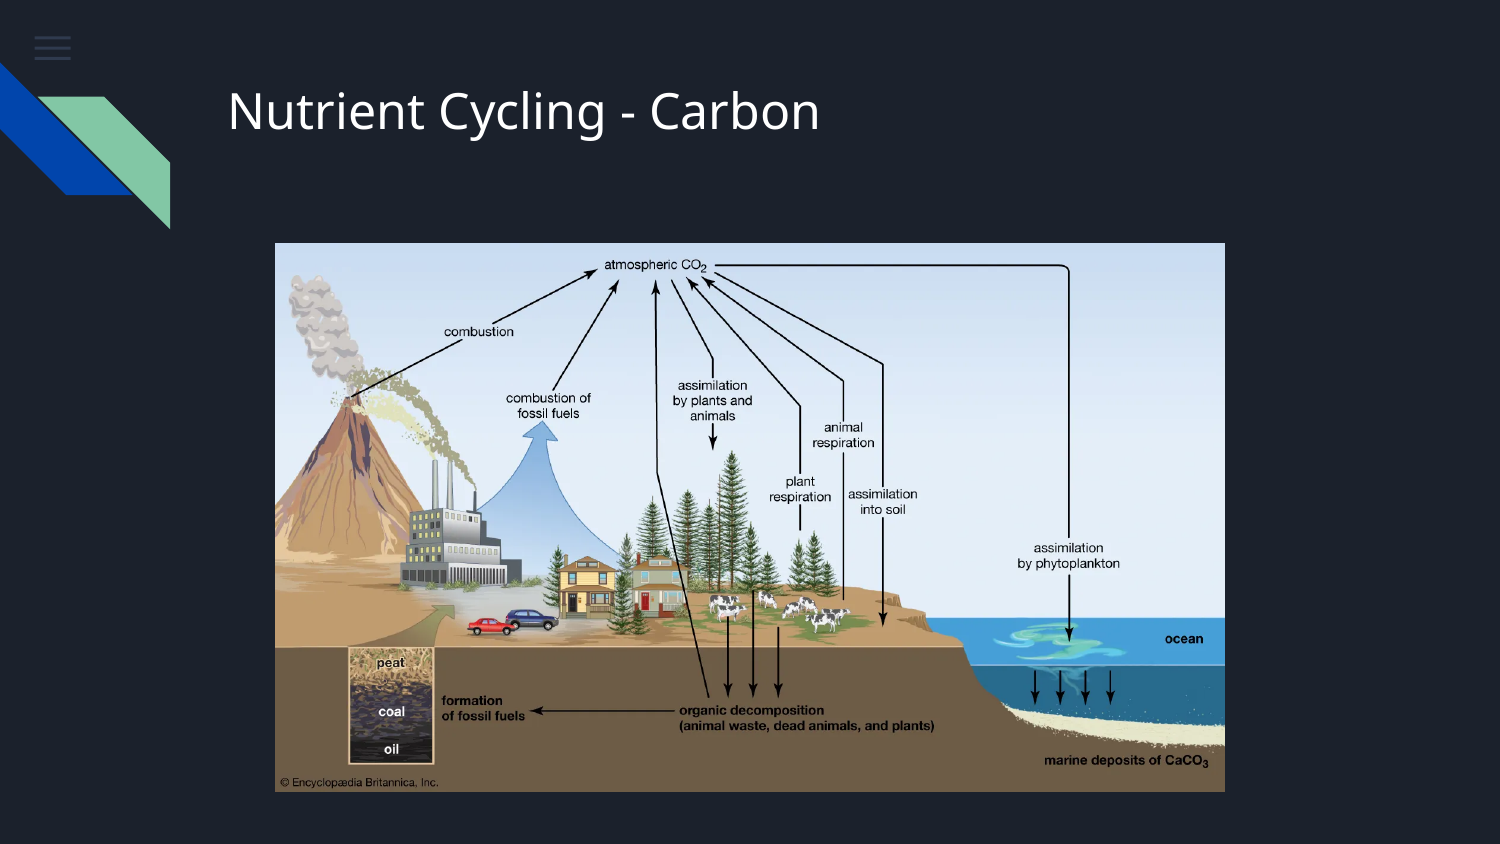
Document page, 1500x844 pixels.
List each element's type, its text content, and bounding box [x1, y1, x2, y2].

title Nutrient Cycling - Carbon [212, 64, 1368, 215]
picture [275, 242, 1225, 793]
